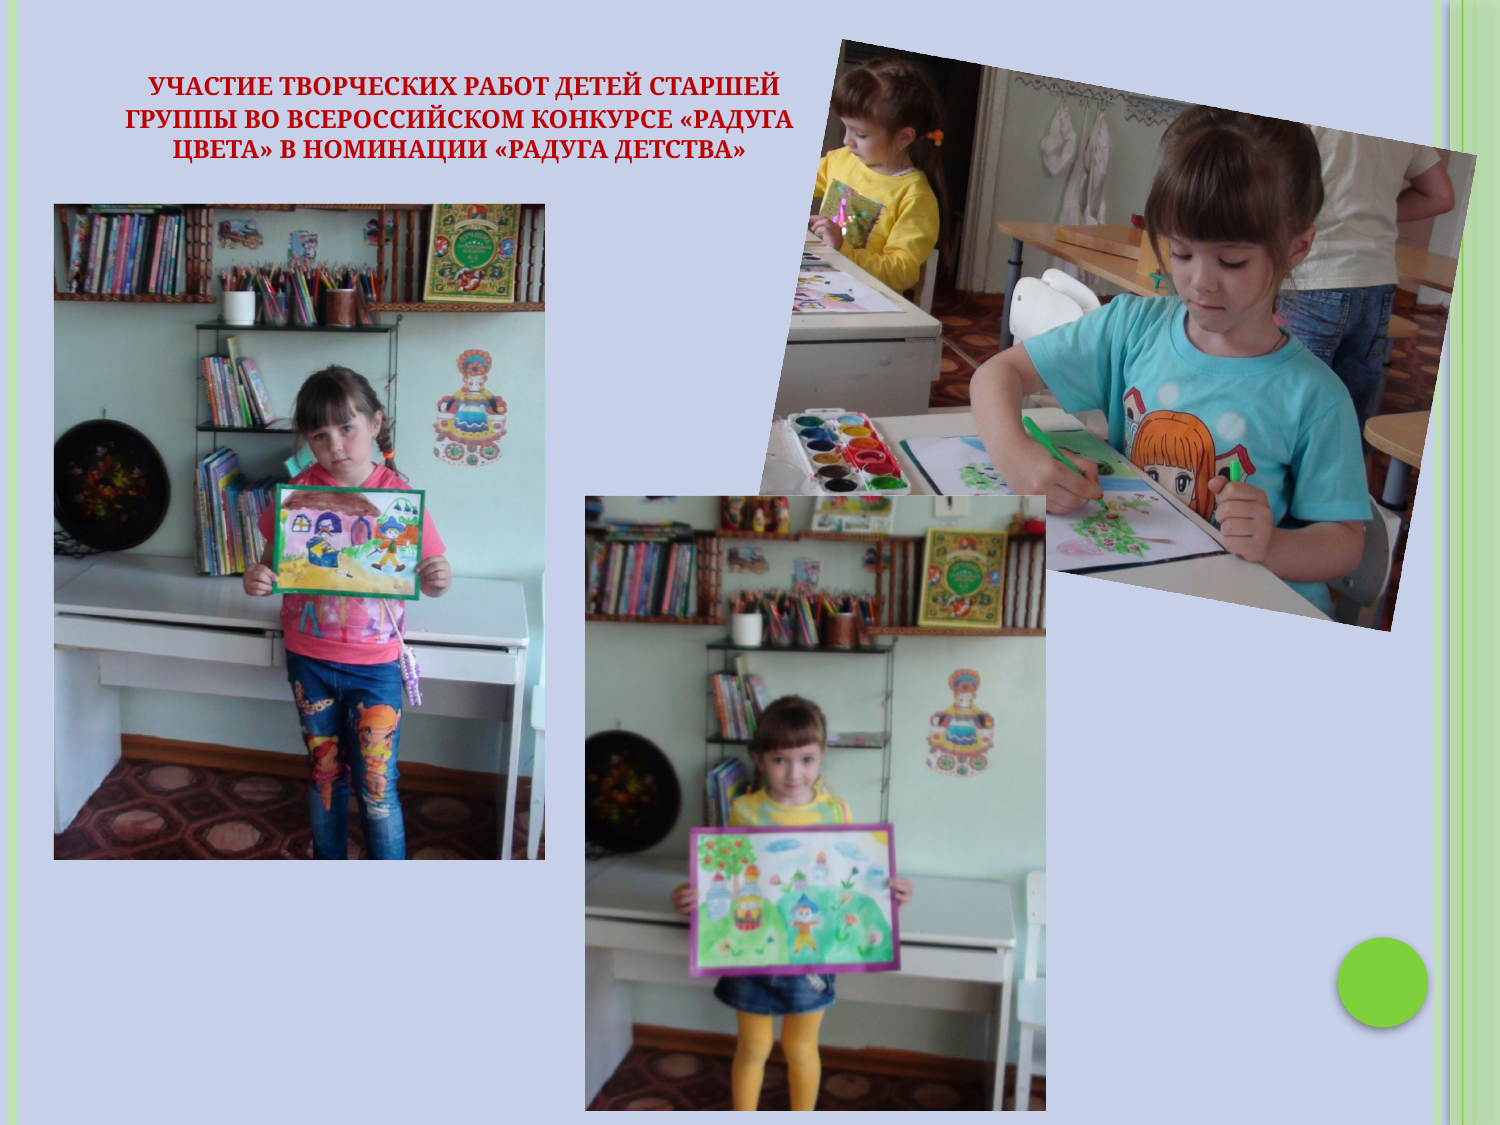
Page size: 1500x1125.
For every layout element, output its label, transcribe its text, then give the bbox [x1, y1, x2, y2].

text_box УЧАСТИЕ ТВОРЧЕСКИХ РАБОТ ДЕТЕЙ СТАРШЕЙ ГРУППЫ ВО ВСЕРОССИЙСКОМ КОНКУРСЕ «РАДУГА ЦВЕТА» В НОМИНАЦИИ «РАДУГА ДЕТСТВА» [84, 50, 835, 171]
picture [0, 39, 1477, 1110]
